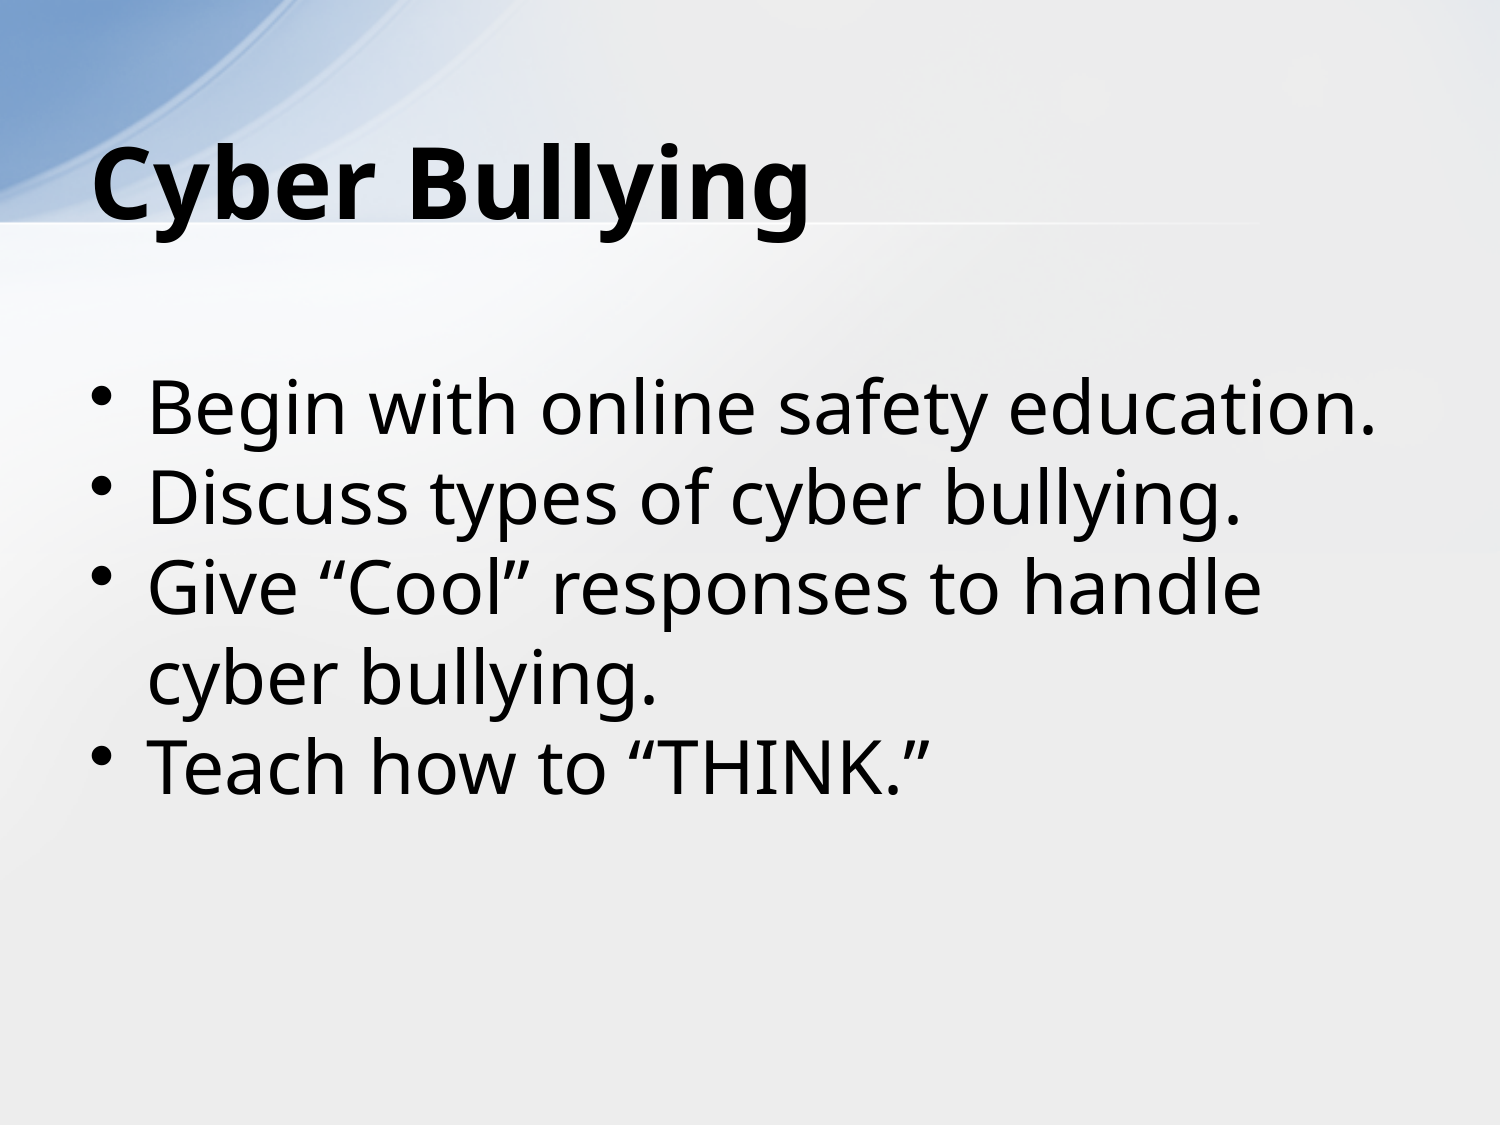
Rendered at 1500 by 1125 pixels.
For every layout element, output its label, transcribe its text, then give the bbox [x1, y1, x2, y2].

picture [0, 0, 1500, 1125]
title Cyber Bullying [75, 58, 1425, 247]
list Begin with online safety education. Discuss types of cyber bullying. Give “Cool” responses to handle cyber bullying. Teach how to “THINK.” [75, 262, 1425, 1005]
